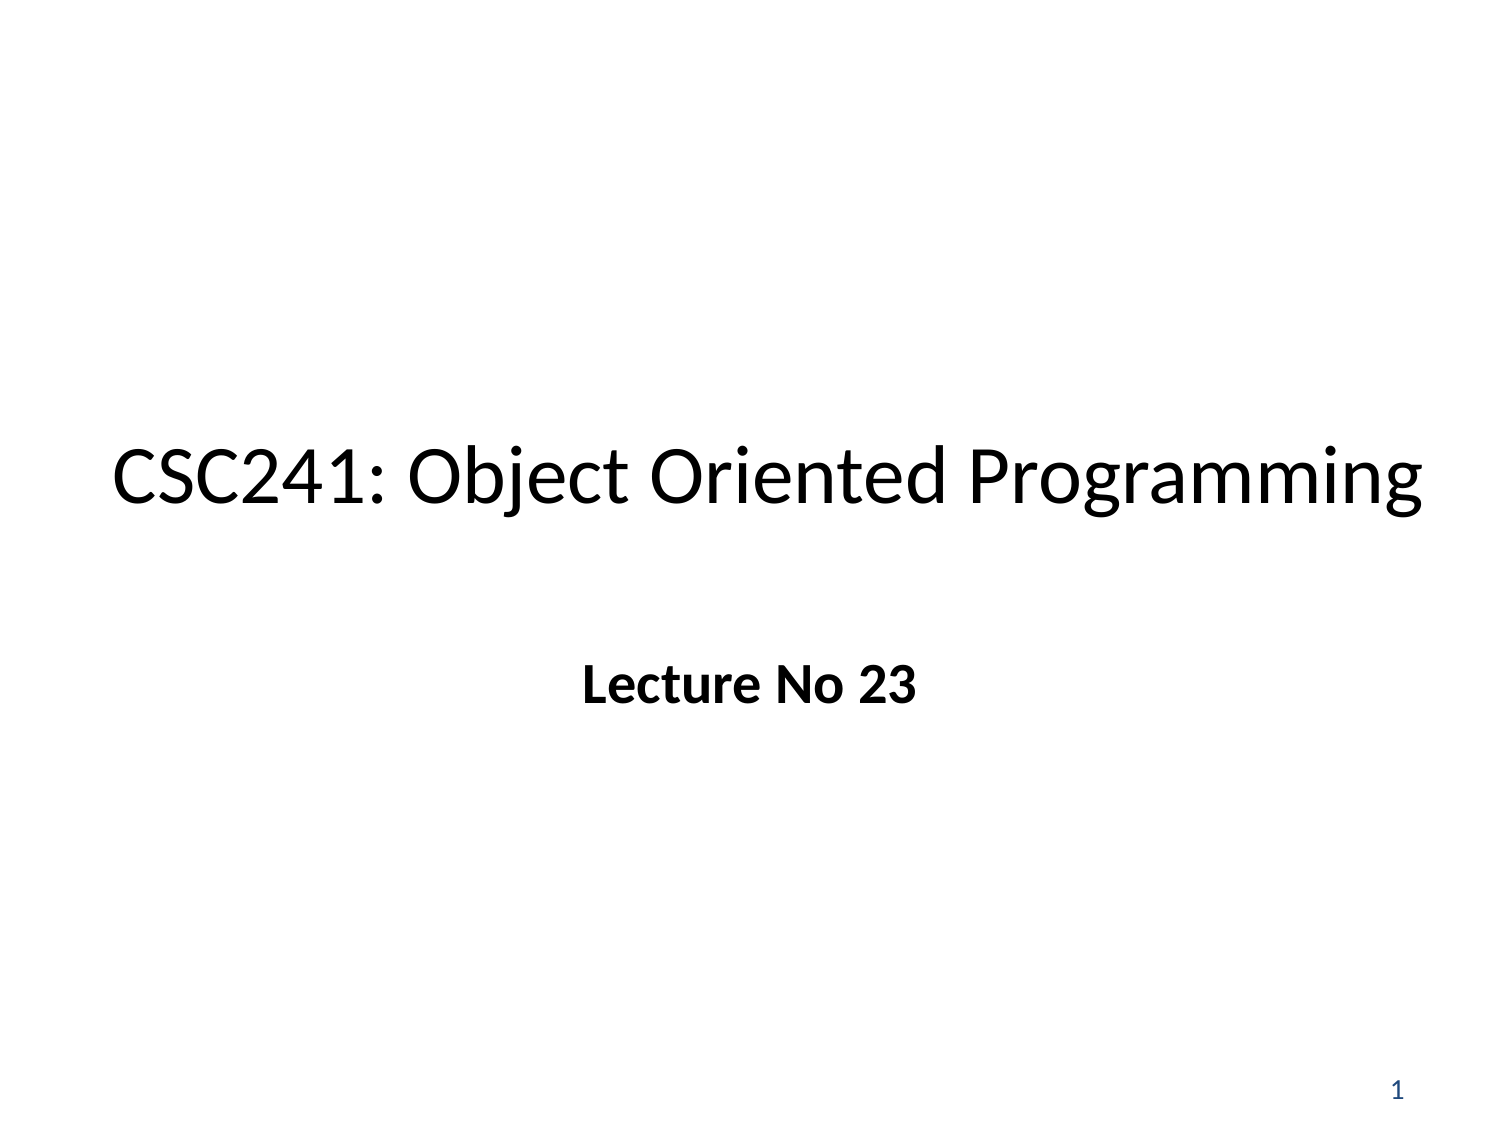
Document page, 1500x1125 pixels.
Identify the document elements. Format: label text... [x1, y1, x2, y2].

subtitle Lecture No 23 [225, 637, 1275, 788]
title CSC241: Object Oriented Programming [75, 349, 1463, 591]
